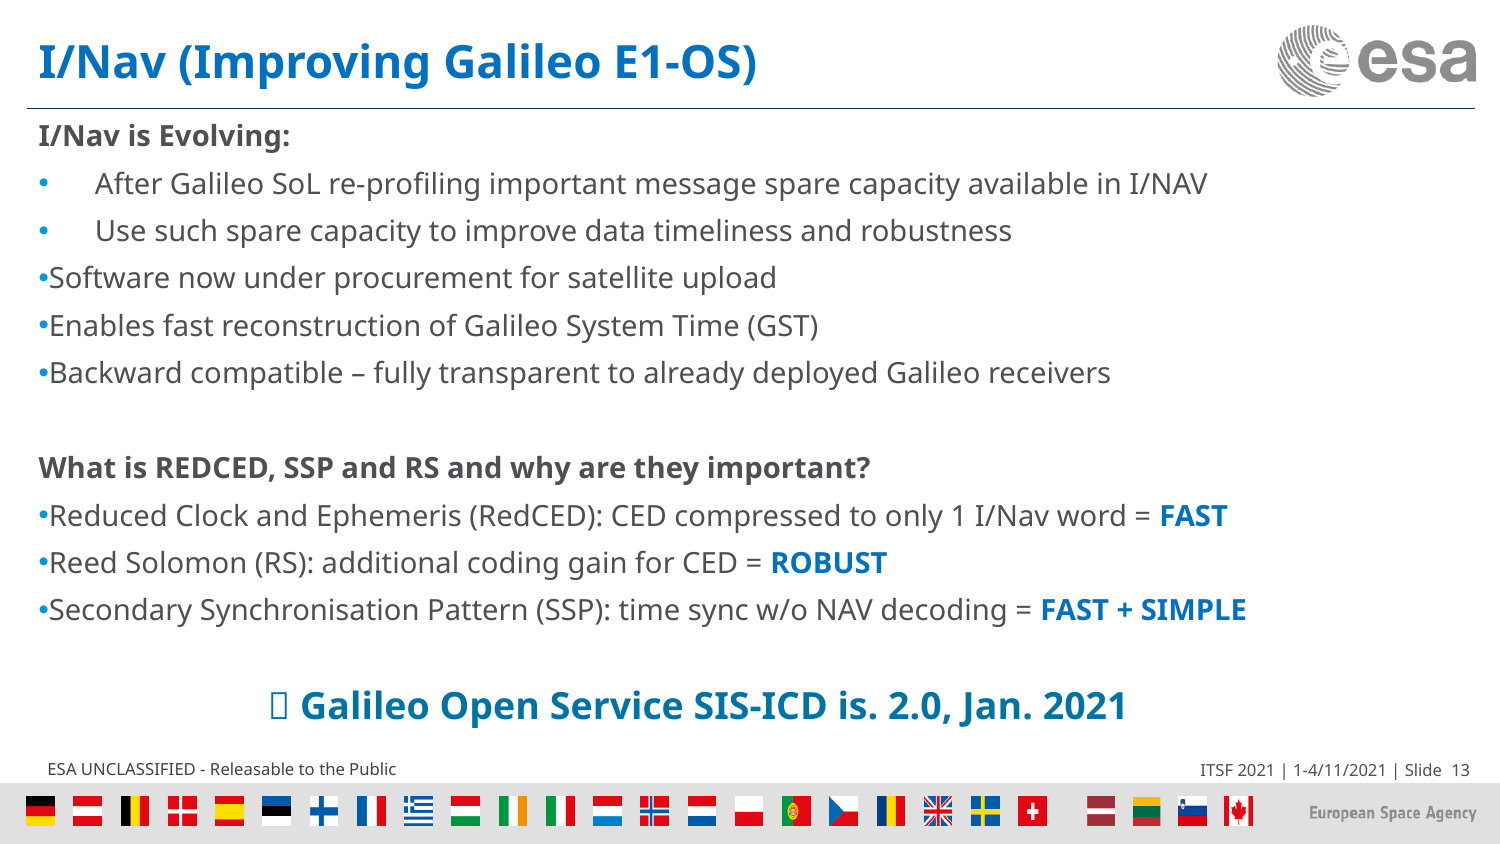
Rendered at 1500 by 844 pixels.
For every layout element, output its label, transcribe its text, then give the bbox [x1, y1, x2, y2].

list I/Nav is Evolving: After Galileo SoL re-profiling important message spare capacity available in I/NAV Use such spare capacity to improve data timeliness and robustness Software now under procurement for satellite upload Enables fast reconstruction of Galileo System Time (GST) Backward compatible – fully transparent to already deployed Galileo receivers What is REDCED, SSP and RS and why are they important? Reduced Clock and Ephemeris (RedCED): CED compressed to only 1 I/Nav word = FAST Reed Solomon (RS): additional coding gain for CED = ROBUST Secondary Synchronisation Pattern (SSP): time sync w/o NAV decoding = FAST + SIMPLE [23, 103, 1483, 731]
picture [0, 783, 1500, 844]
picture [1277, 25, 1477, 103]
title I/Nav (Improving Galileo E1-OS) [23, 24, 1201, 96]
text_box  Galileo Open Service SIS-ICD is. 2.0, Jan. 2021 [253, 674, 1155, 735]
